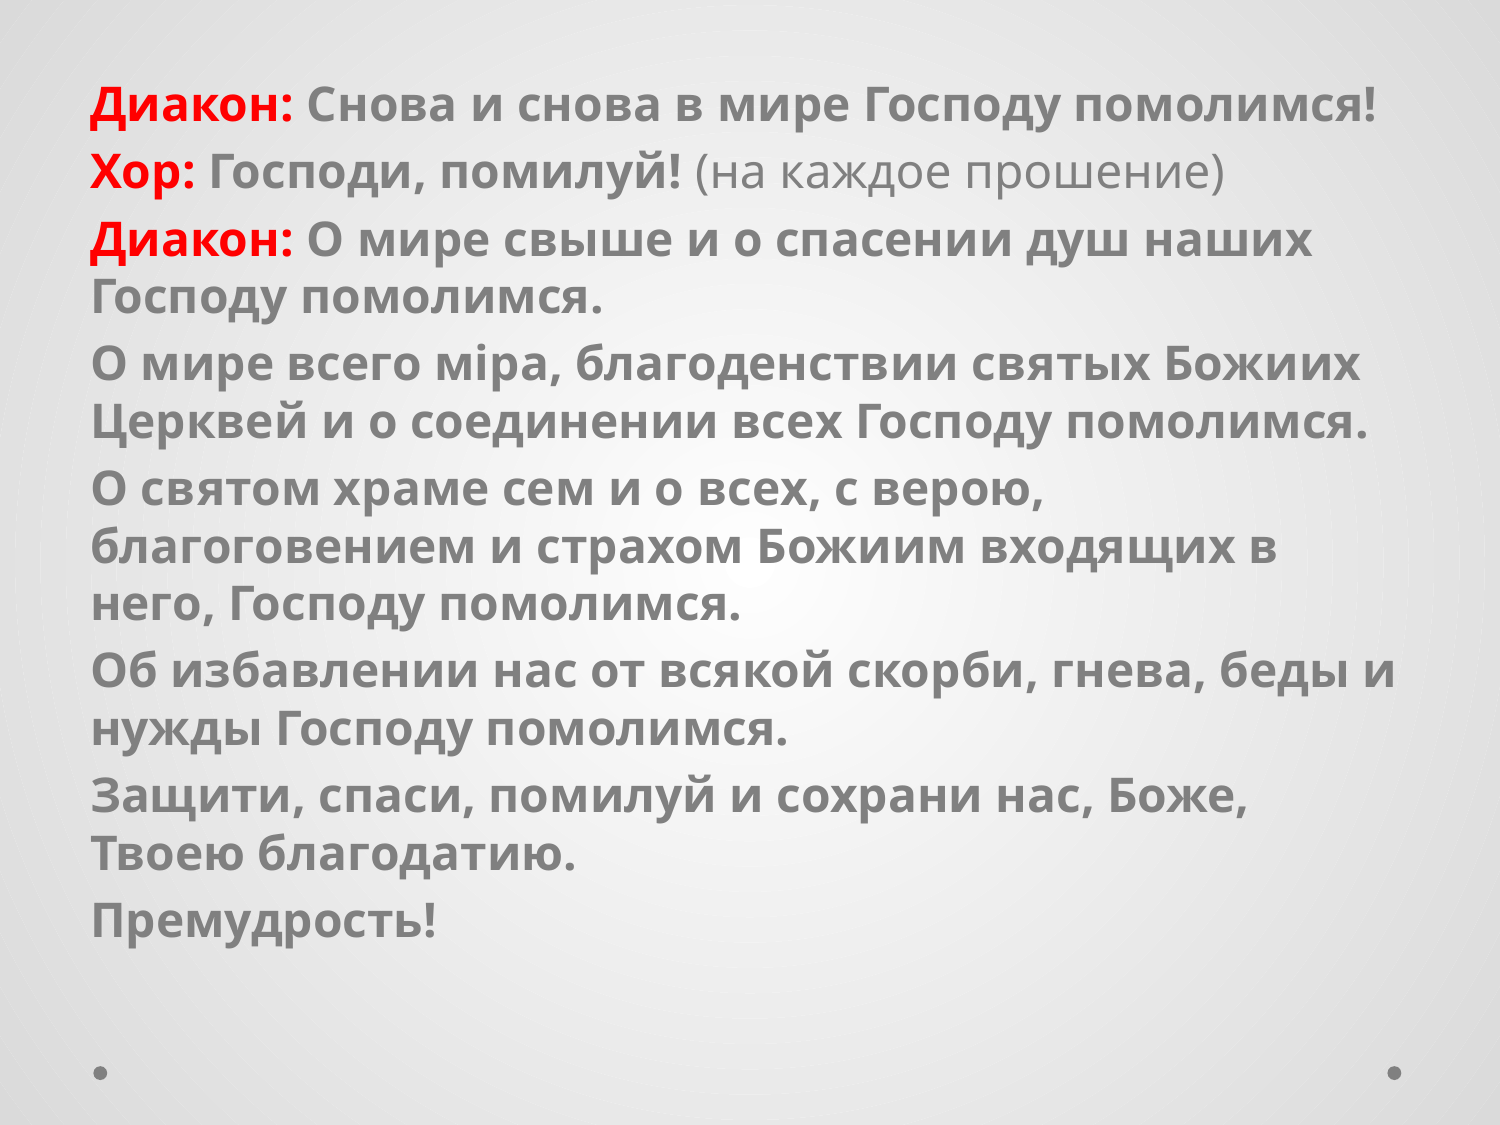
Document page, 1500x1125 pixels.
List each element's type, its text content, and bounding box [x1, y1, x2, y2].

list Диакон: Снова и снова в мире Господу помолимся! Хор: Господи, помилуй! (на каждое прошение) Диакон: О мире свыше и о спасении душ наших Господу помолимся. О мире всего мiра, благоденствии святых Божиих Церквей и о соединении всех Господу помолимся. О святом храме сем и о всех, с верою, благоговением и страхом Божиим входящих в него, Господу помолимся. Об избавлении нас от всякой скорби, гнева, беды и нужды Господу помолимся. Защити, спаси, помилуй и сохрани нас, Боже, Твоею благодатию. Премудрость! [75, 66, 1425, 1047]
